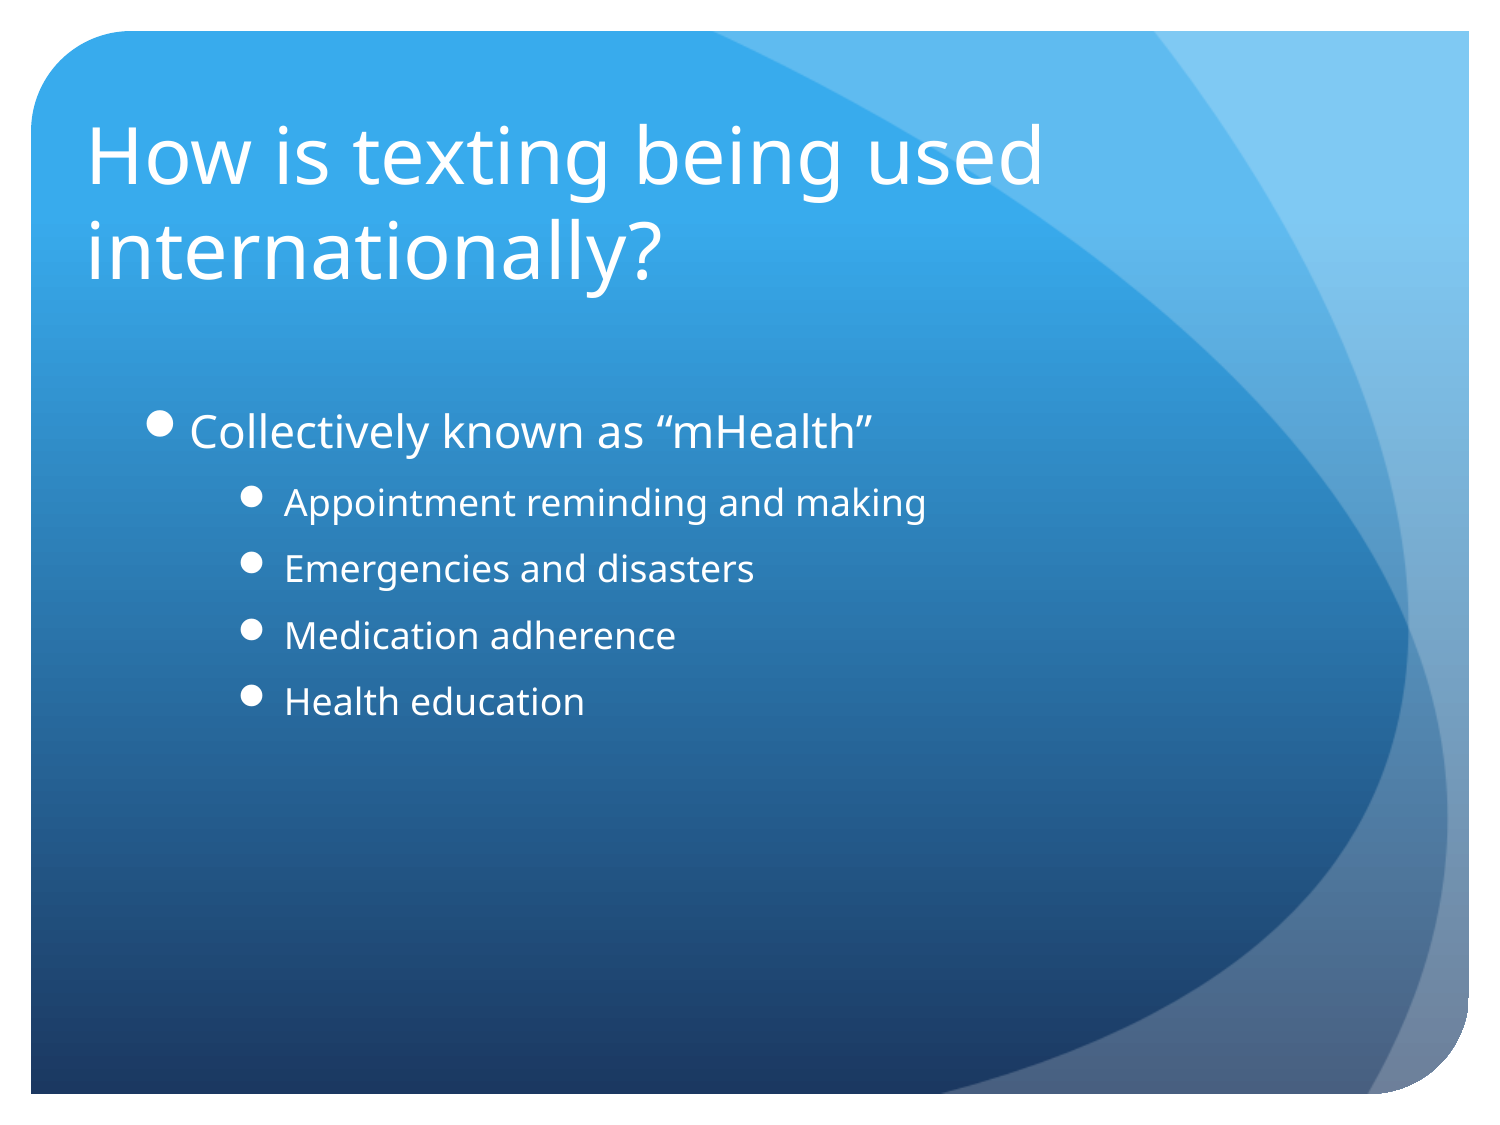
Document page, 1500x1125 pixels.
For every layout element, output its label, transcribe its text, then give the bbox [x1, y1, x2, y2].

list Collectively known as “mHealth” Appointment reminding and making Emergencies and disasters Medication adherence Health education [127, 383, 1372, 890]
title How is texting being used internationally? [70, 131, 1362, 304]
picture [24, 30, 1473, 1094]
